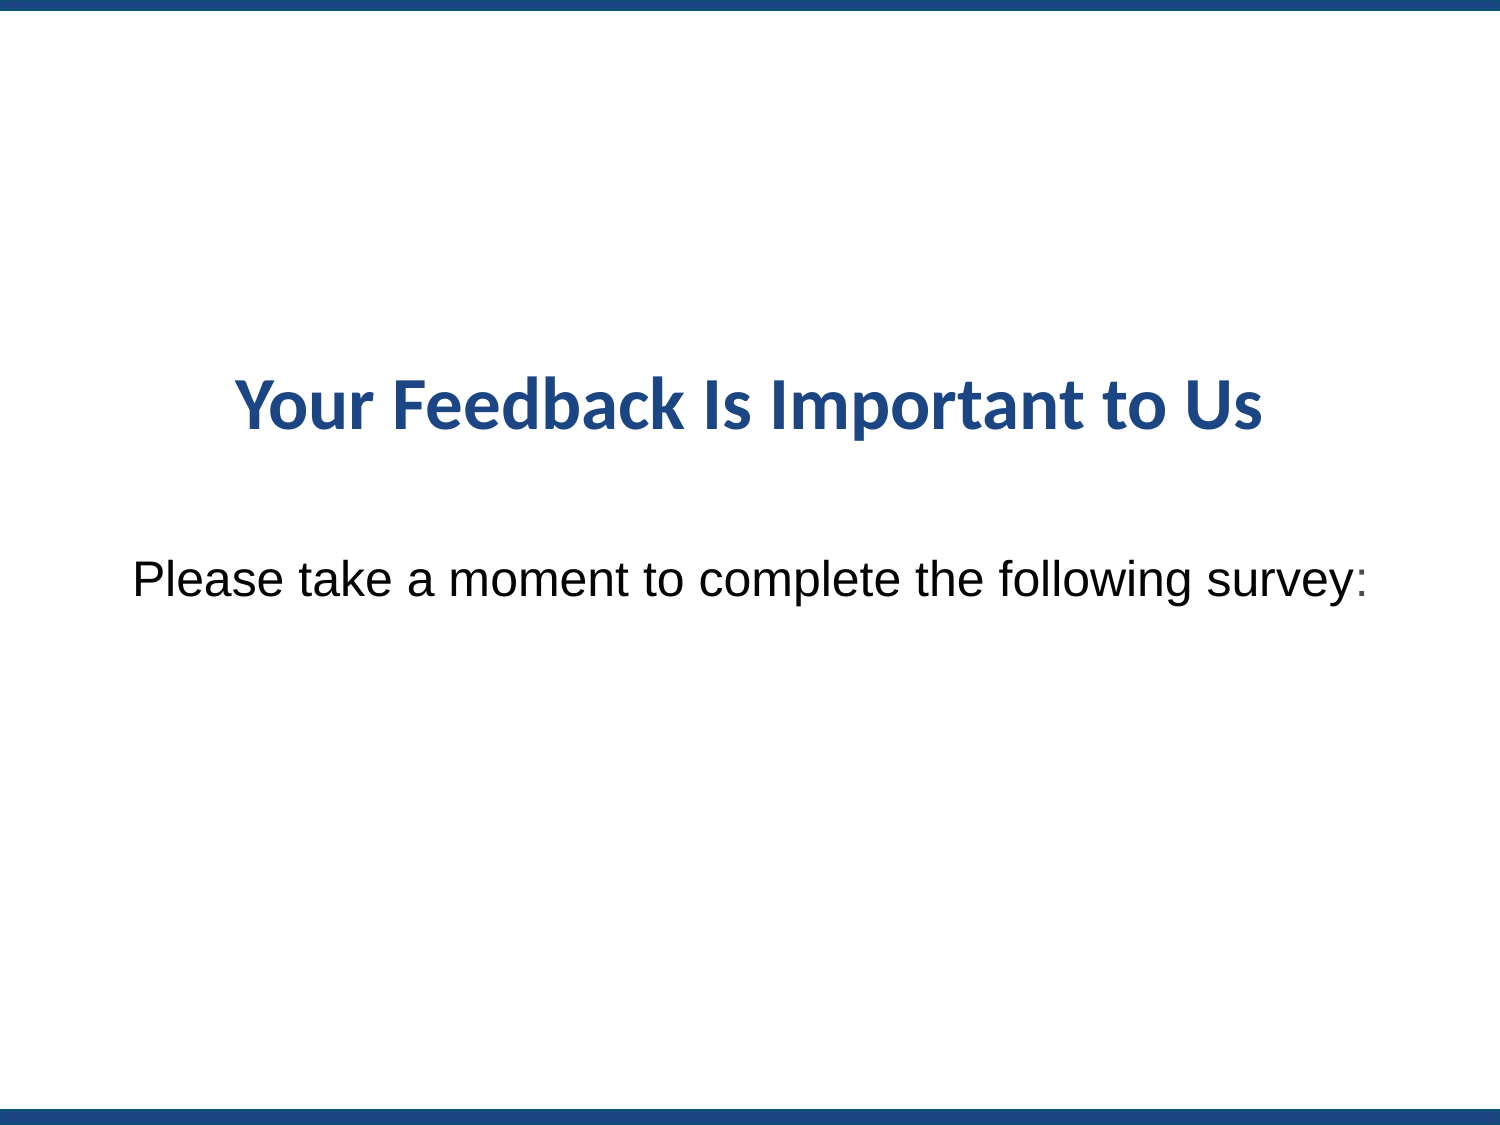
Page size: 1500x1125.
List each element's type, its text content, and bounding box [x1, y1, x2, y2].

title Your Feedback Is Important to Us [75, 311, 1425, 499]
list Please take a moment to complete the following survey: [75, 499, 1425, 1116]
